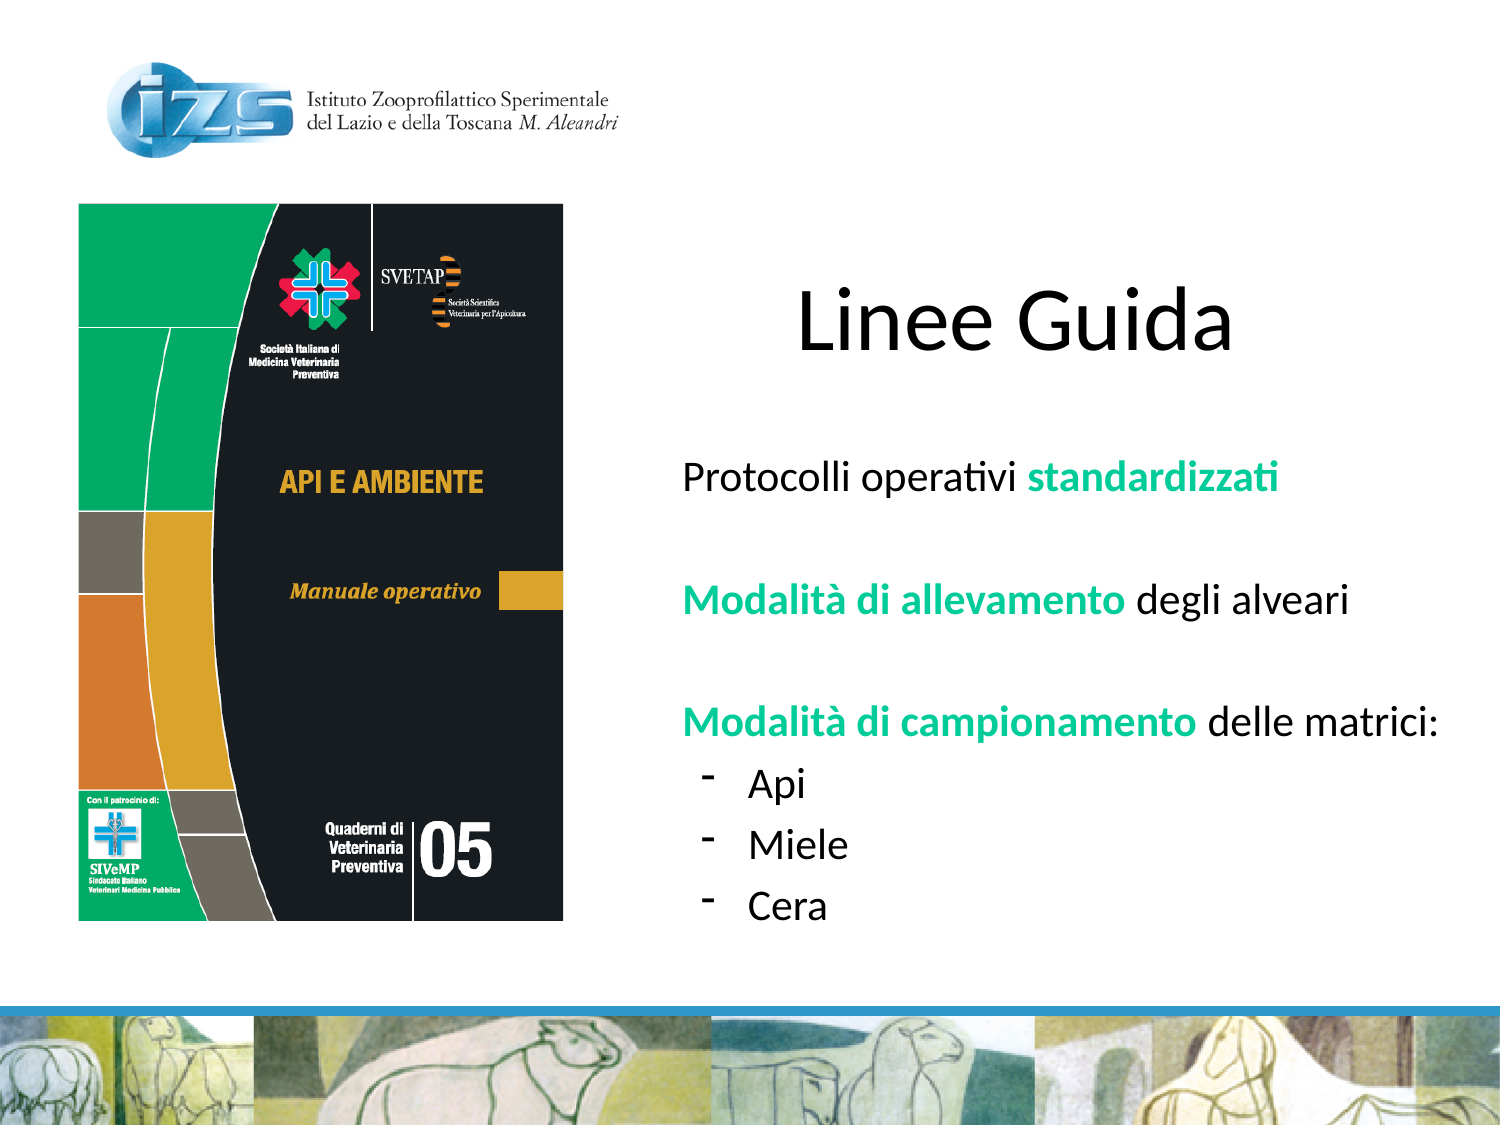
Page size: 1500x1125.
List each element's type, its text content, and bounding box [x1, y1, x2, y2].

list Protocolli operativi standardizzati Modalità di allevamento degli alveari Modalità di campionamento delle matrici: Api Miele Cera [610, 440, 1464, 985]
picture [0, 0, 1500, 1125]
title Linee Guida [610, 218, 1422, 377]
